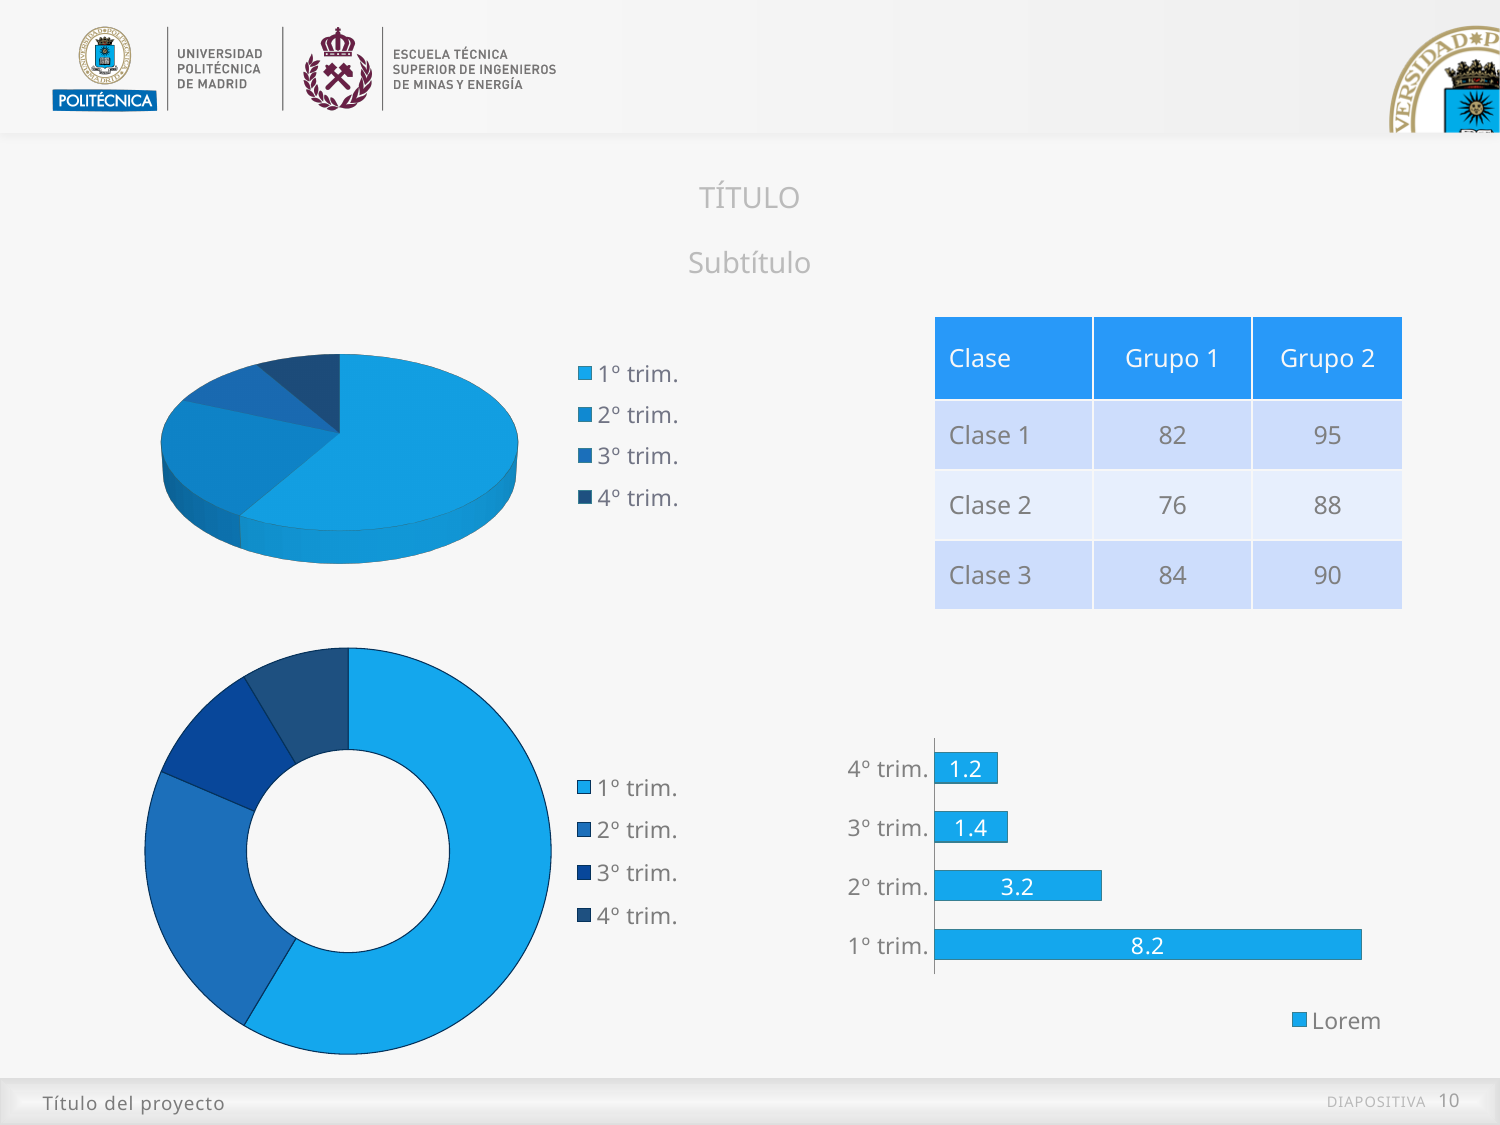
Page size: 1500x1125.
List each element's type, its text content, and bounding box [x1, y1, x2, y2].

table_cell 76 [1094, 471, 1251, 539]
chart [807, 639, 1430, 1060]
table_cell Clase 2 [935, 471, 1092, 539]
table_cell Clase 1 [935, 401, 1092, 469]
picture [1387, 23, 1500, 133]
picture [1470, 101, 1483, 115]
chart [94, 246, 731, 1063]
table_header Grupo 1 [1094, 317, 1251, 399]
table_cell Clase 3 [935, 541, 1092, 609]
table_cell 88 [1253, 471, 1402, 539]
list TÍTULO [477, 175, 1023, 238]
table_cell 82 [1094, 401, 1251, 469]
table_cell 84 [1094, 541, 1251, 609]
list Título del proyecto [36, 1077, 1141, 1125]
picture [30, 4, 578, 134]
table_cell 95 [1253, 401, 1402, 469]
list Subtítulo [477, 240, 1023, 289]
table_header Grupo 2 [1253, 317, 1402, 399]
table_header Clase [935, 317, 1092, 399]
table_cell 90 [1253, 541, 1402, 609]
